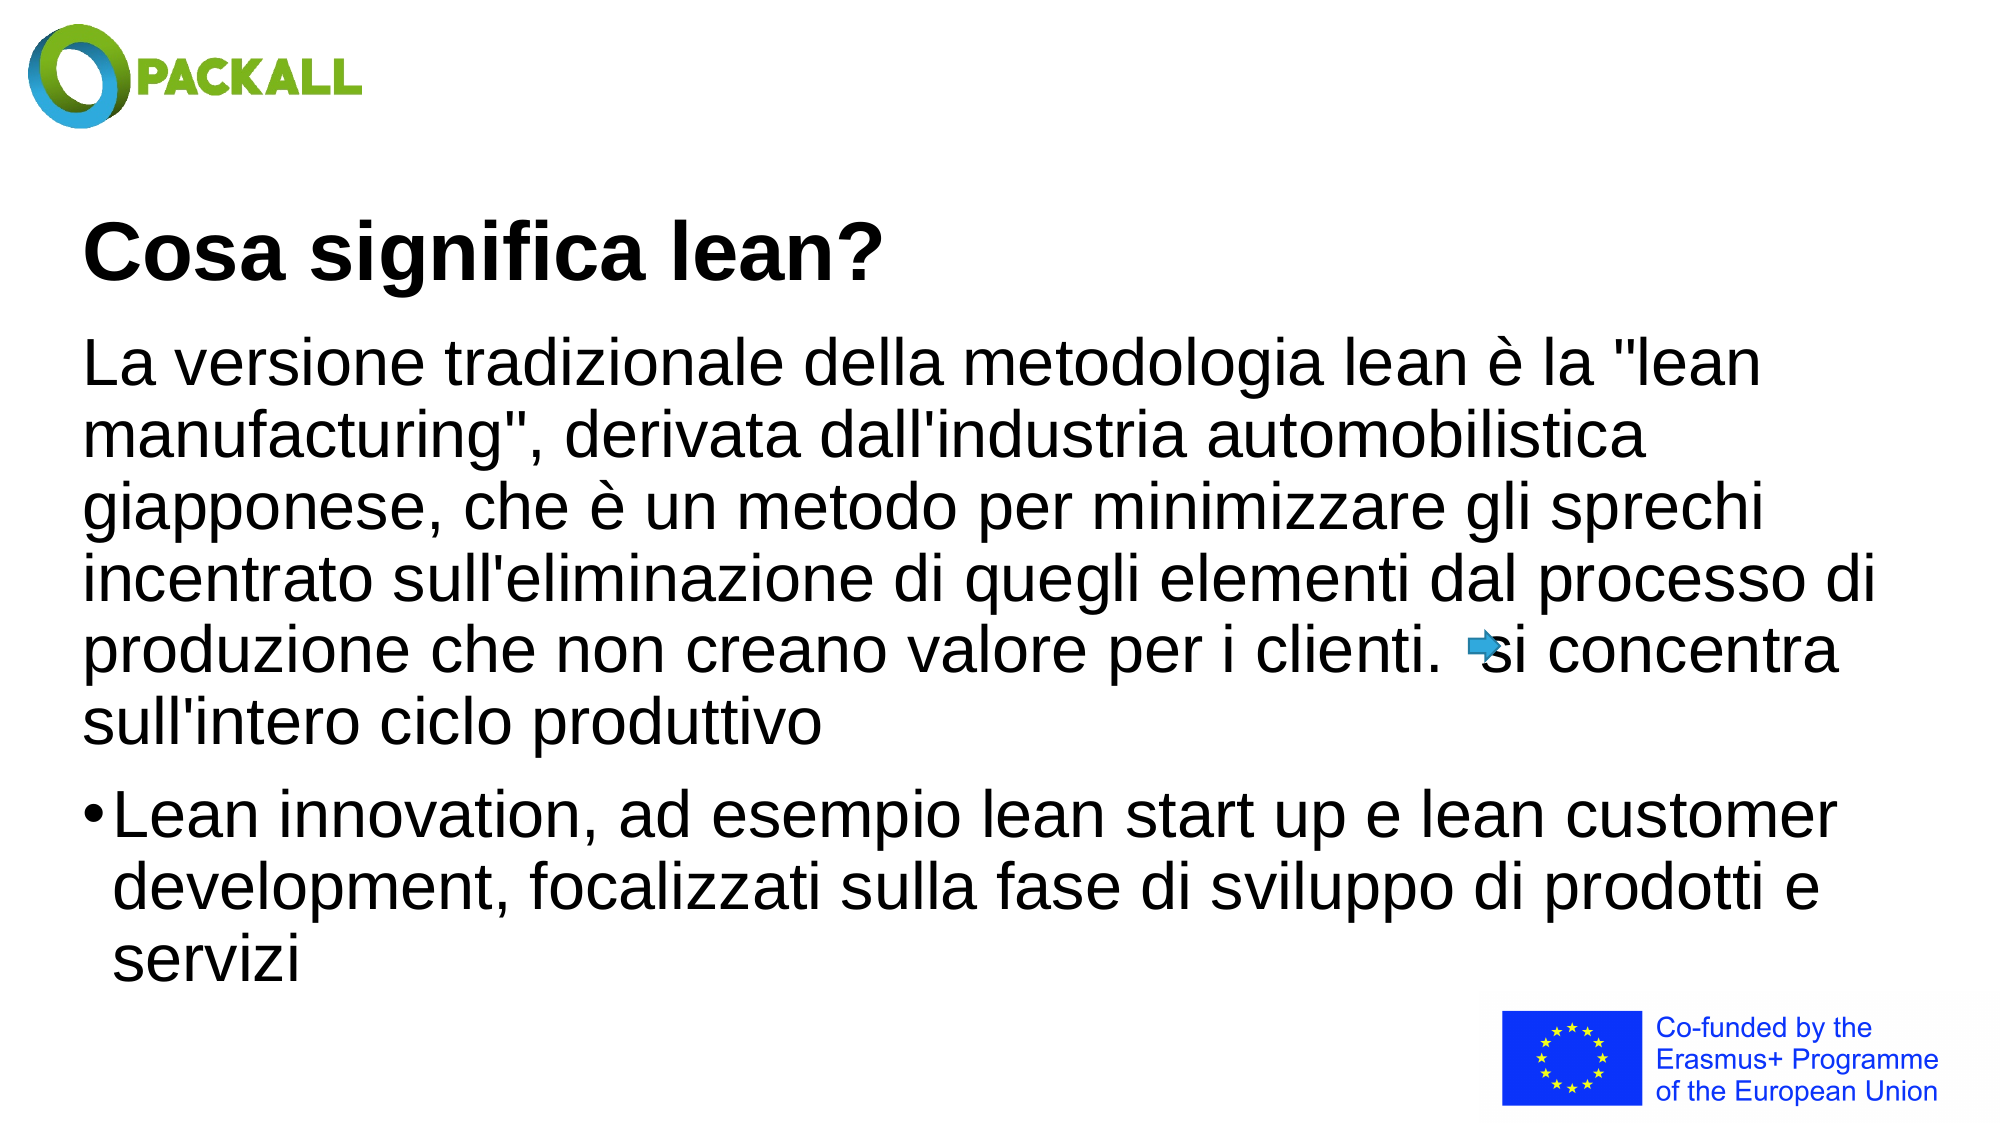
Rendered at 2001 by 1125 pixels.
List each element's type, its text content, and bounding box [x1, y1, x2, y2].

title Cosa significa lean? [67, 189, 1793, 296]
picture [1479, 991, 2000, 1123]
list La versione tradizionale della metodologia lean è la "lean manufacturing", derivata dall'industria automobilistica giapponese, che è un metodo per minimizzare gli sprechi incentrato sull'eliminazione di quegli elementi dal processo di produzione che non creano valore per i clienti. si concentra sull'intero ciclo produttivo Lean innovation, ad esempio lean start up e lean customer development, focalizzati sulla fase di sviluppo di prodotti e servizi [67, 320, 1956, 1002]
picture [28, 24, 362, 130]
text_box [1467, 628, 1502, 664]
